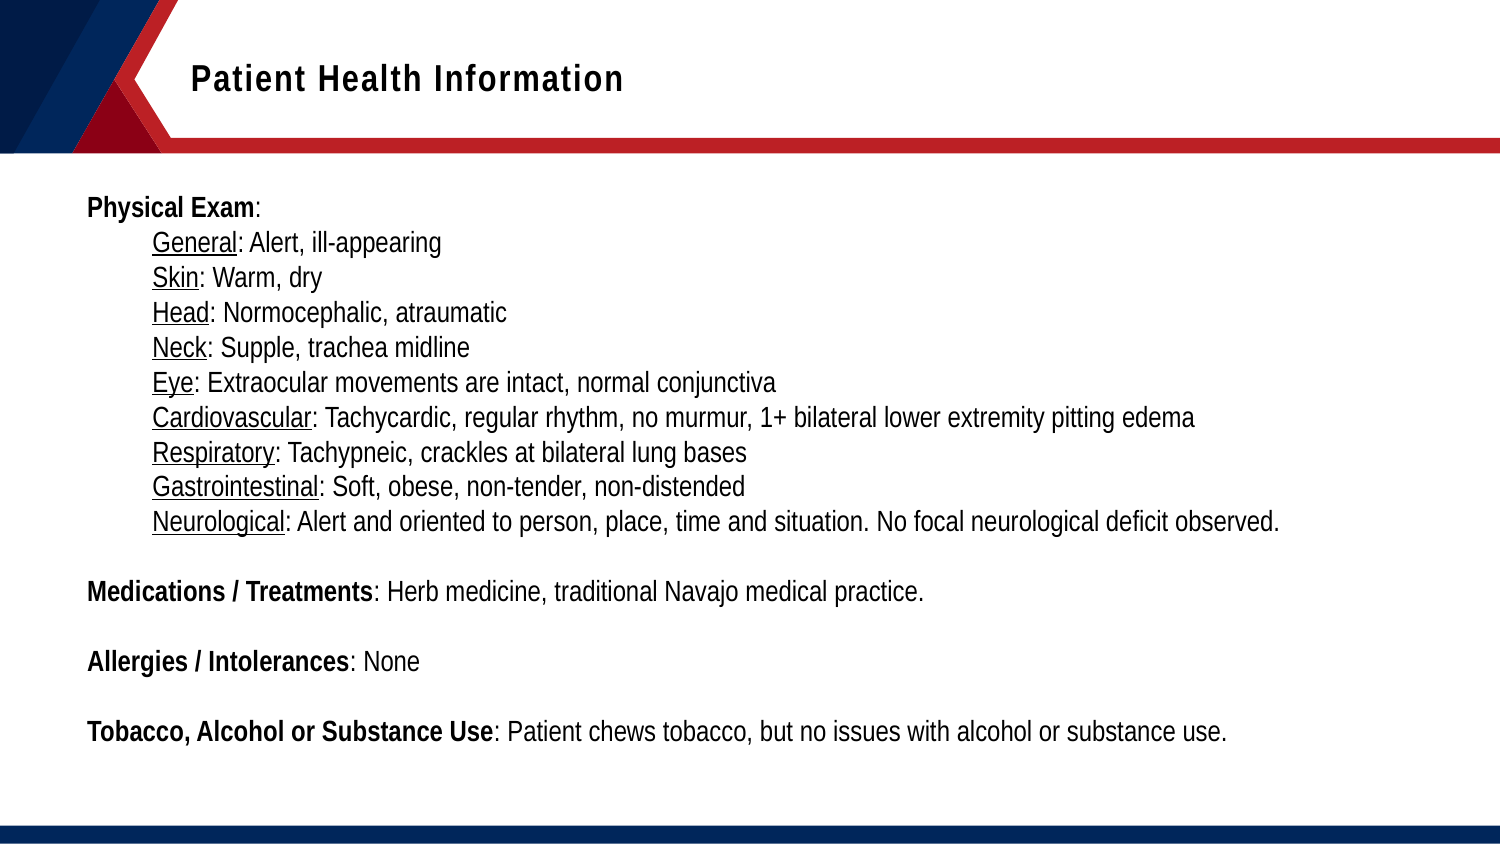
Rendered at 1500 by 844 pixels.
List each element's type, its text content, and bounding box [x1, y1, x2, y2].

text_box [0, 0, 1500, 154]
text_box [0, 825, 1500, 844]
text_box Physical Exam: General: Alert, ill-appearing Skin: Warm, dry Head: Normocephalic, atraumatic Neck: Supple, trachea midline Eye: Extraocular movements are intact, normal conjunctiva Cardiovascular: Tachycardic, regular rhythm, no murmur, 1+ bilateral lower extremity pitting edema Respiratory: Tachypneic, crackles at bilateral lung bases Gastrointestinal: Soft, obese, non-tender, non-distended Neurological: Alert and oriented to person, place, time and situation. No focal neurological deficit observed. Medications / Treatments: Herb medicine, traditional Navajo medical practice. Allergies / Intolerances: None Tobacco, Alcohol or Substance Use: Patient chews tobacco, but no issues with alcohol or substance use. [72, 180, 1448, 790]
